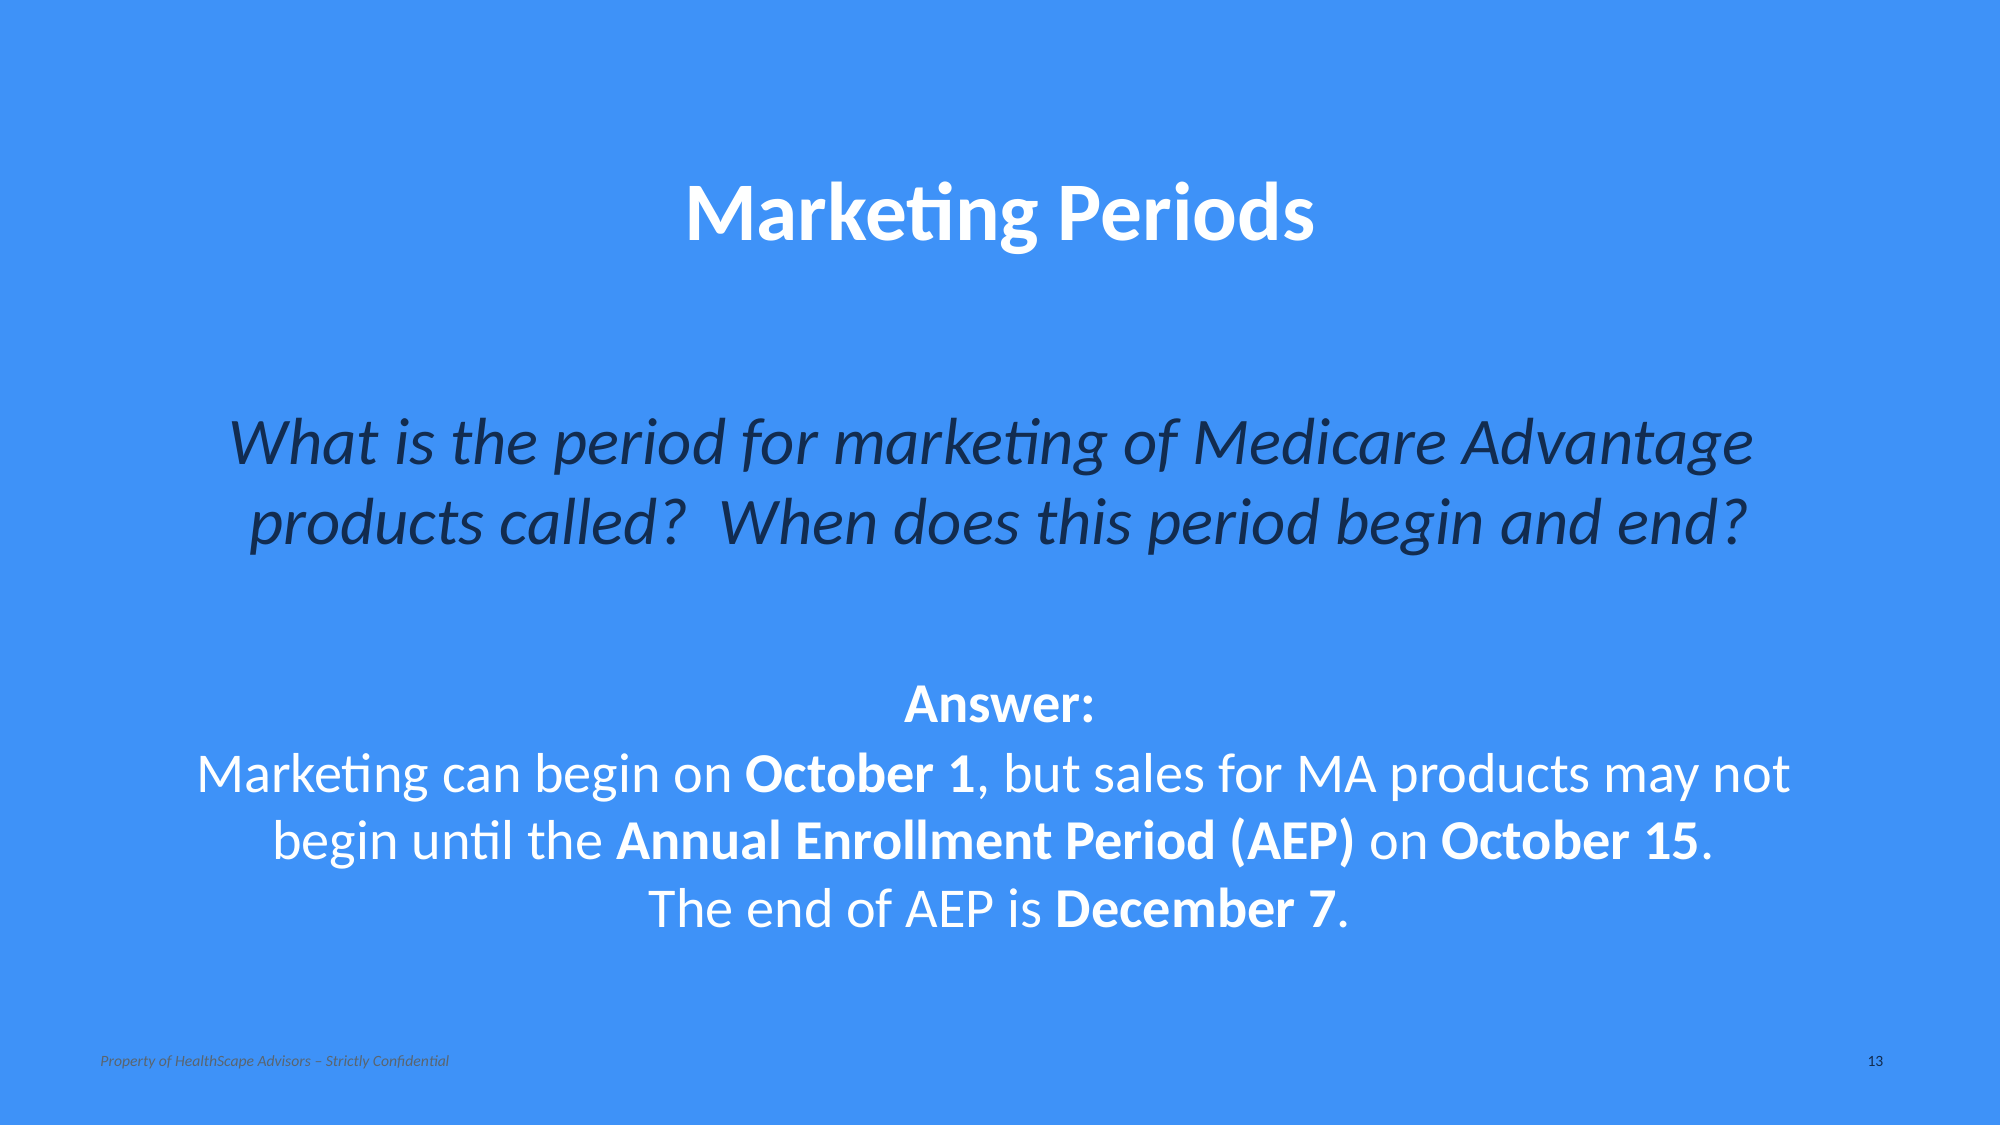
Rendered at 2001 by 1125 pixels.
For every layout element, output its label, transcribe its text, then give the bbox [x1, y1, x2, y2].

text_box [482, 908, 1855, 1125]
text_box Answer: Marketing can begin on October 1, but sales for MA products may not begin until the Annual Enrollment Period (AEP) on October 15. The end of AEP is December 7. [0, 644, 2000, 910]
text_box Marketing Periods What is the period for marketing of Medicare Advantage products called? When does this period begin and end? [0, 118, 2000, 662]
